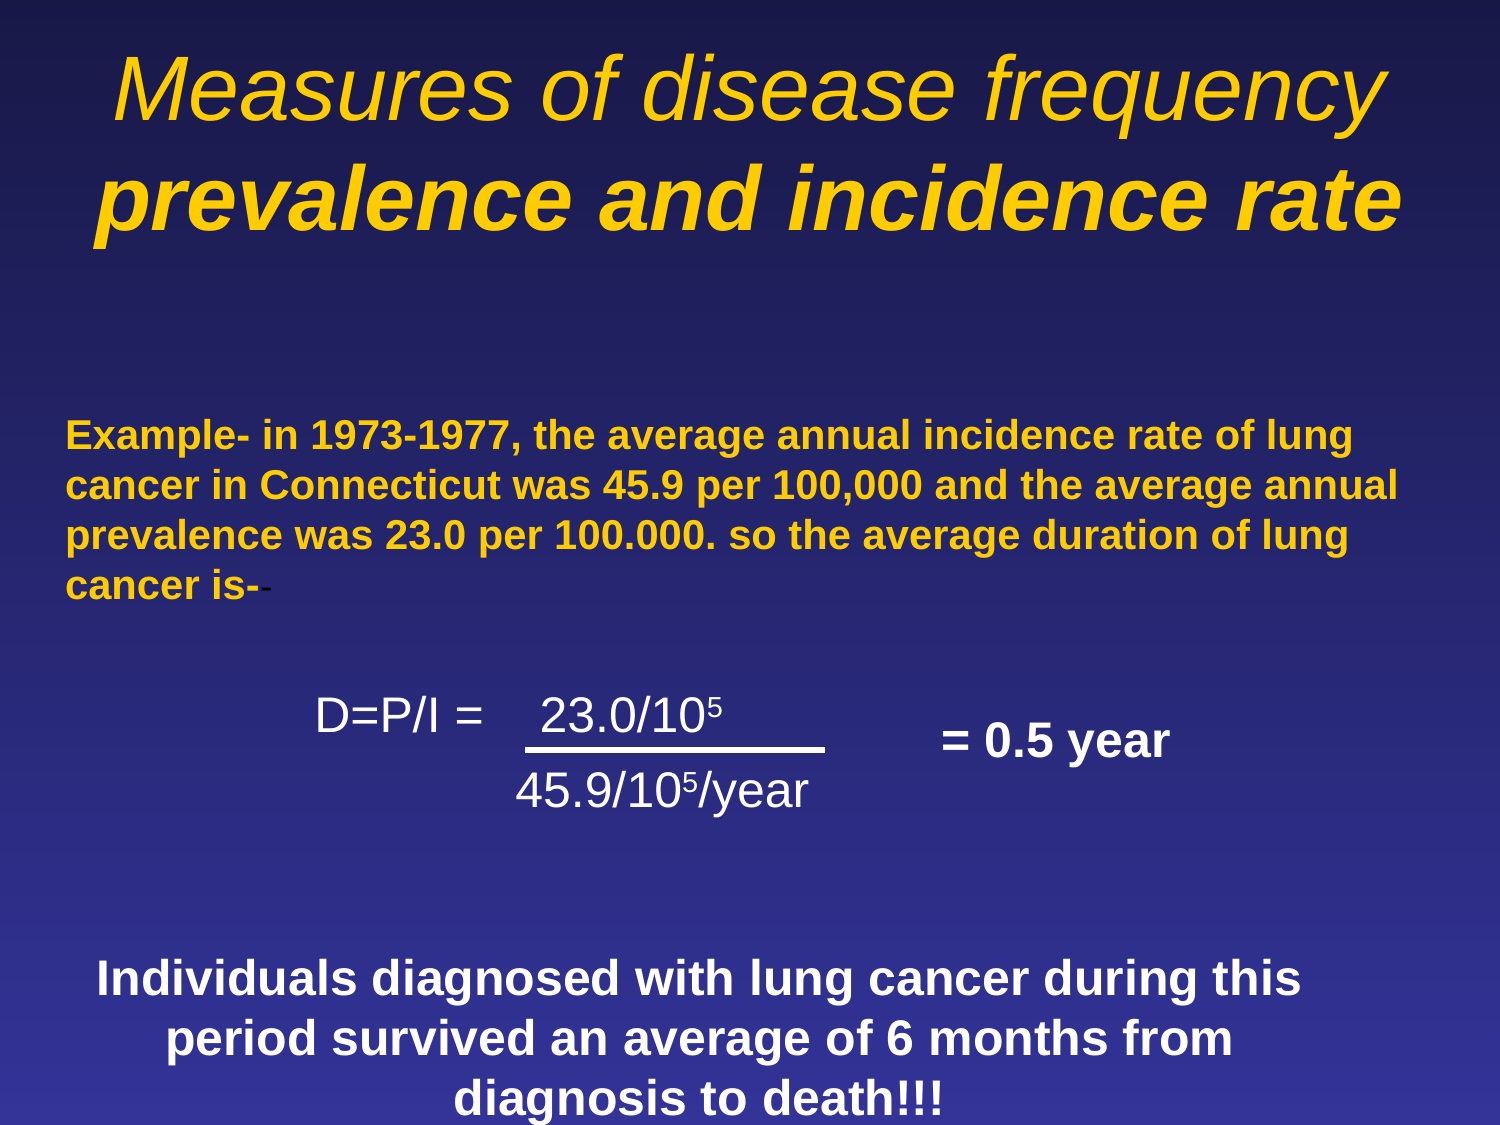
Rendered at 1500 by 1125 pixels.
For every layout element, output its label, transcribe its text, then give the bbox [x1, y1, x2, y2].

text_box = 0.5 year [874, 699, 1238, 775]
text_box D=P/I = 23.0/105 [187, 674, 850, 810]
text_box Example- in 1973-1977, the average annual incidence rate of lung cancer in Connecticut was 45.9 per 100,000 and the average annual prevalence was 23.0 per 100.000. so the average duration of lung cancer is-- [50, 399, 1450, 615]
title Measures of disease frequency prevalence and incidence rate [75, 45, 1425, 233]
text_box Individuals diagnosed with lung cancer during this period survived an average of 6 months from diagnosis to death!!! [50, 937, 1350, 1125]
text_box 45.9/105/year [450, 749, 875, 825]
